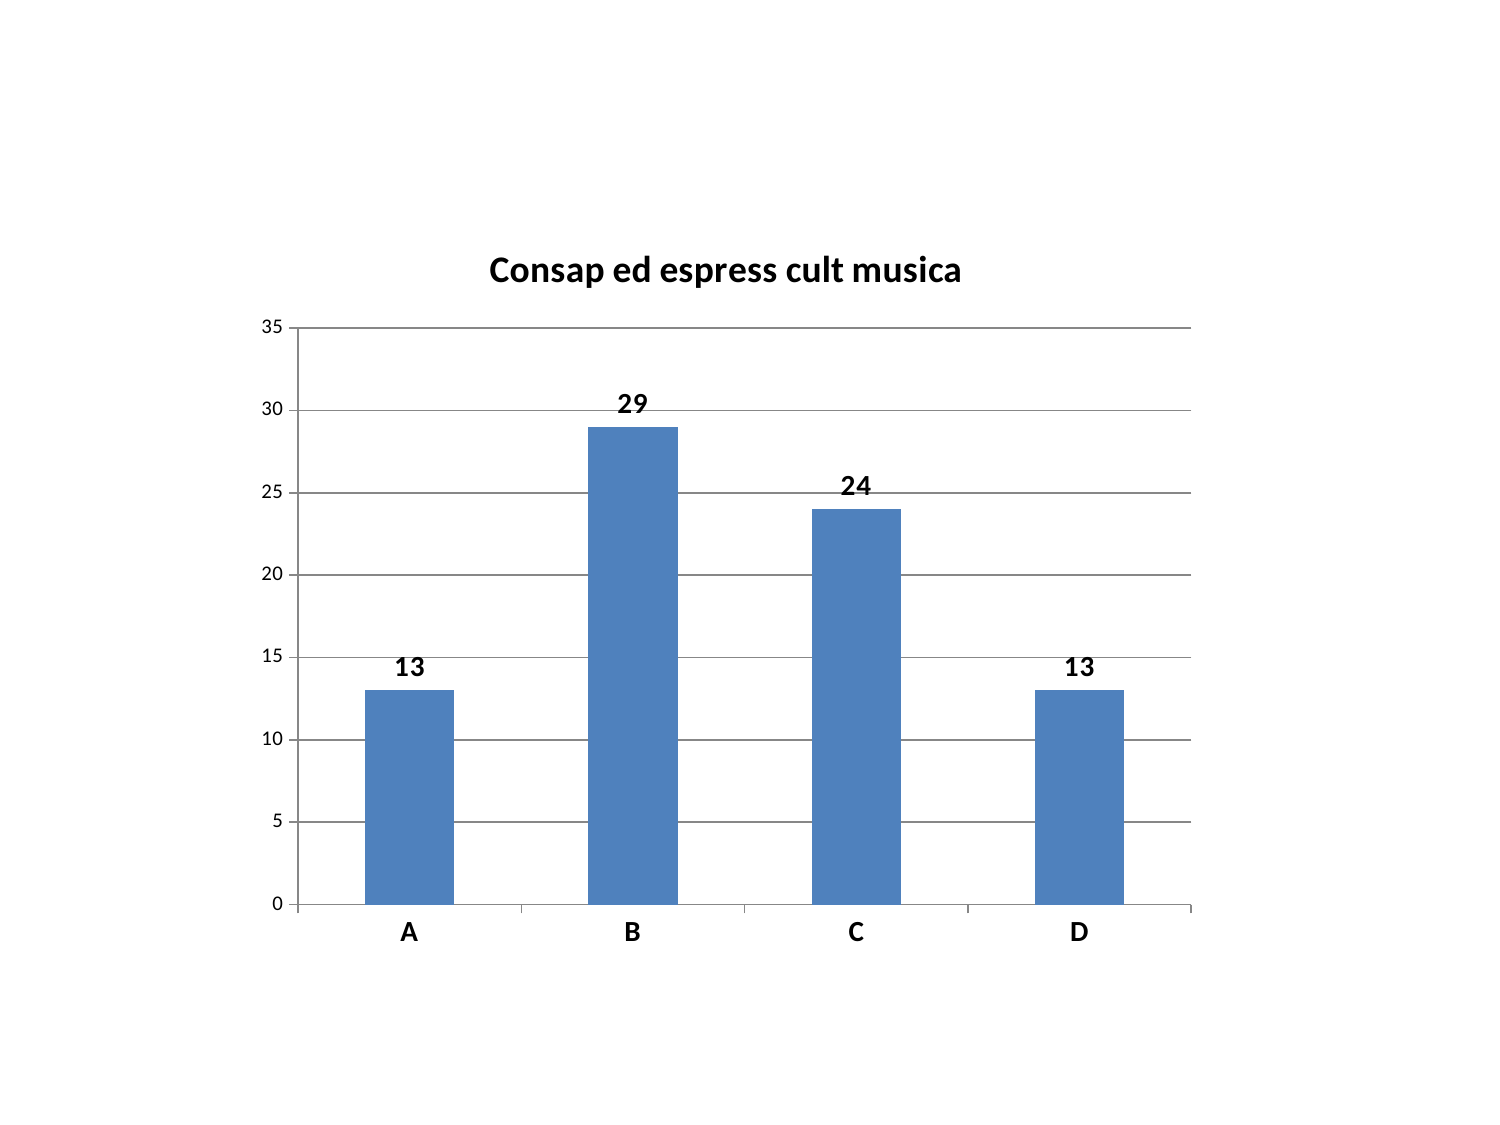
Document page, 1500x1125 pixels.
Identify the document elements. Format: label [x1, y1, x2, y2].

chart [241, 219, 1211, 965]
